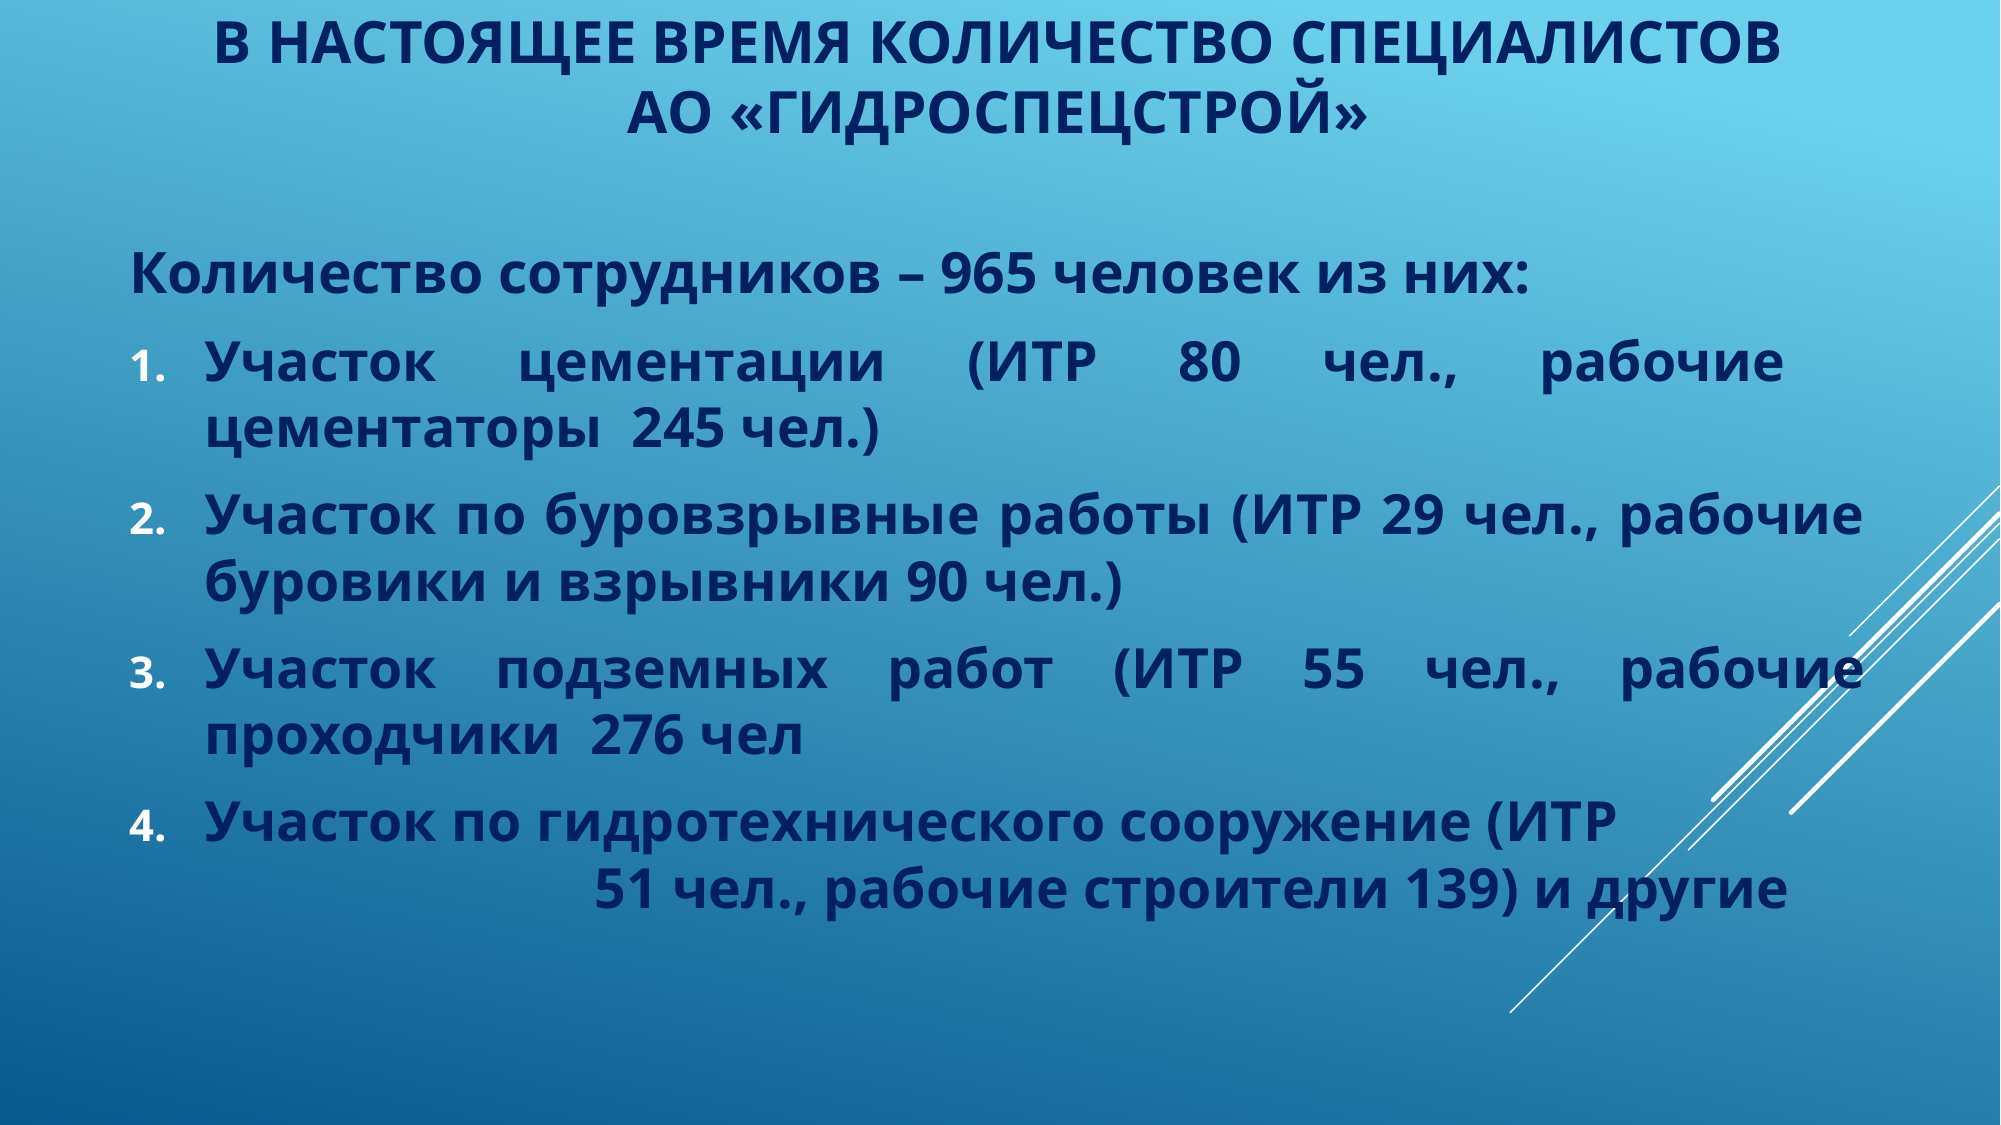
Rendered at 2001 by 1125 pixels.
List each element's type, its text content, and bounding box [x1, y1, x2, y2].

title В настоящее время количество специалистов АО «Гидроспецстрой» [135, 0, 1861, 150]
list Количество сотрудников – 965 человек из них: Участок цементации (ИТР 80 чел., рабочие цементаторы 245 чел.) Участок по буровзрывные работы (ИТР 29 чел., рабочие буровики и взрывники 90 чел.) Участок подземных работ (ИТР 55 чел., рабочие проходчики 276 чел Участок по гидротехнического сооружение (ИТР 51 чел., рабочие строители 139) и другие [114, 228, 1883, 982]
